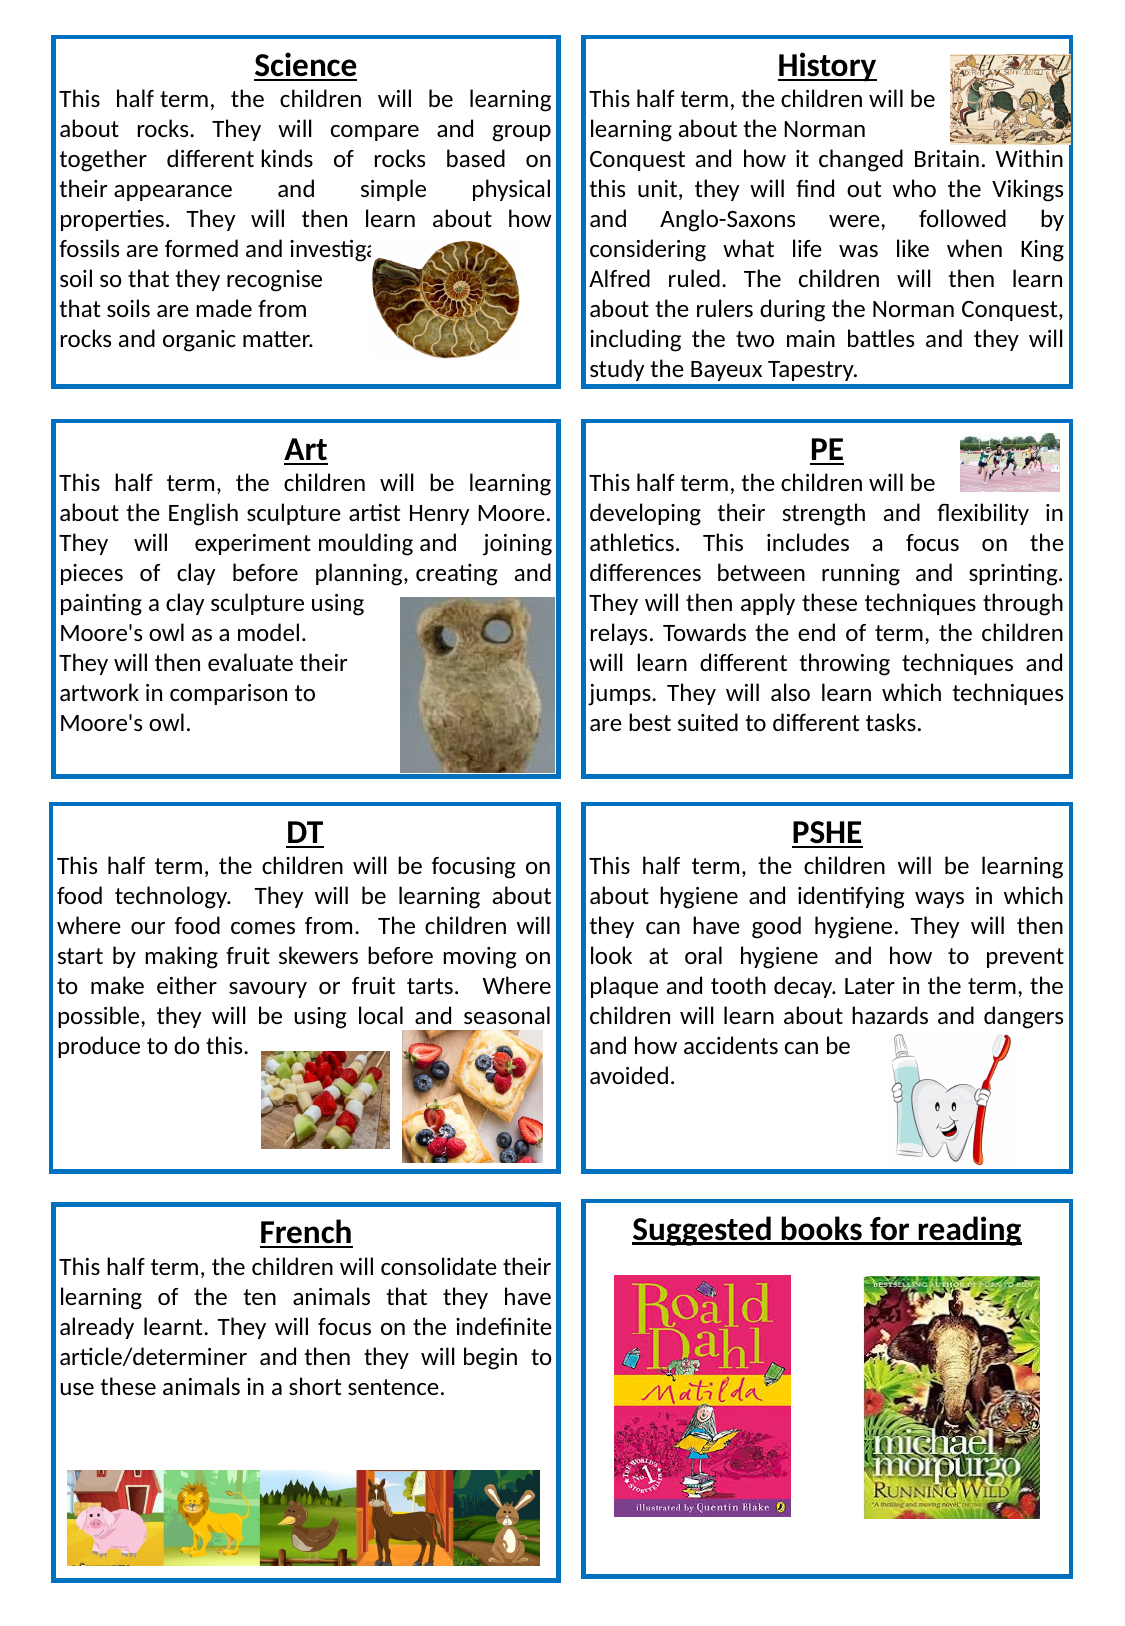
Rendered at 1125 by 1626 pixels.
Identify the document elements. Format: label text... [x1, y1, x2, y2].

picture [863, 1276, 1040, 1519]
text_box French This half term, the children will consolidate their learning of the ten animals that they have already learnt. They will focus on the indefinite article/determiner and then they will begin to use these animals in a short sentence. [53, 1204, 559, 1581]
picture [371, 240, 520, 359]
text_box DT This half term, the children will be focusing on food technology. They will be learning about where our food comes from. The children will start by making fruit skewers before moving on to make either savoury or fruit tarts. Where possible, they will be using local and seasonal produce to do this. [51, 803, 559, 1172]
text_box Science This half term, the children will be learning about rocks. They will compare and group together different kinds of rocks based on their appearance and simple physical properties. They will then learn about how fossils are formed and investigate soil so that they recognise that soils are made from rocks and organic matter. [53, 37, 559, 387]
text_box History This half term, the children will be learning about the Norman Conquest and how it changed Britain. Within this unit, they will find out who the Vikings and Anglo-Saxons were, followed by considering what life was like when King Alfred ruled. The children will then learn about the rulers during the Norman Conquest, including the two main battles and they will study the Bayeux Tapestry. [583, 37, 1072, 387]
picture [889, 1030, 1013, 1169]
text_box PE This half term, the children will be developing their strength and flexibility in athletics. This includes a focus on the differences between running and sprinting. They will then apply these techniques through relays. Towards the end of term, the children will learn different throwing techniques and jumps. They will also learn which techniques are best suited to different tasks. [583, 421, 1072, 777]
picture [402, 1030, 543, 1163]
picture [261, 1051, 390, 1149]
picture [67, 1470, 540, 1566]
text_box Art This half term, the children will be learning about the English sculpture artist Henry Moore. They will experiment moulding and joining pieces of clay before planning, creating and painting a clay sculpture using Moore's owl as a model. They will then evaluate their artwork in comparison to Moore's owl. [53, 421, 559, 777]
text_box PSHE This half term, the children will be learning about hygiene and identifying ways in which they can have good hygiene. They will then look at oral hygiene and how to prevent plaque and tooth decay. Later in the term, the children will learn about hazards and dangers and how accidents can be avoided. [583, 803, 1072, 1172]
picture [400, 597, 555, 773]
picture [614, 1275, 791, 1517]
picture [950, 54, 1071, 145]
text_box Suggested books for reading [583, 1200, 1072, 1577]
picture [960, 433, 1060, 492]
